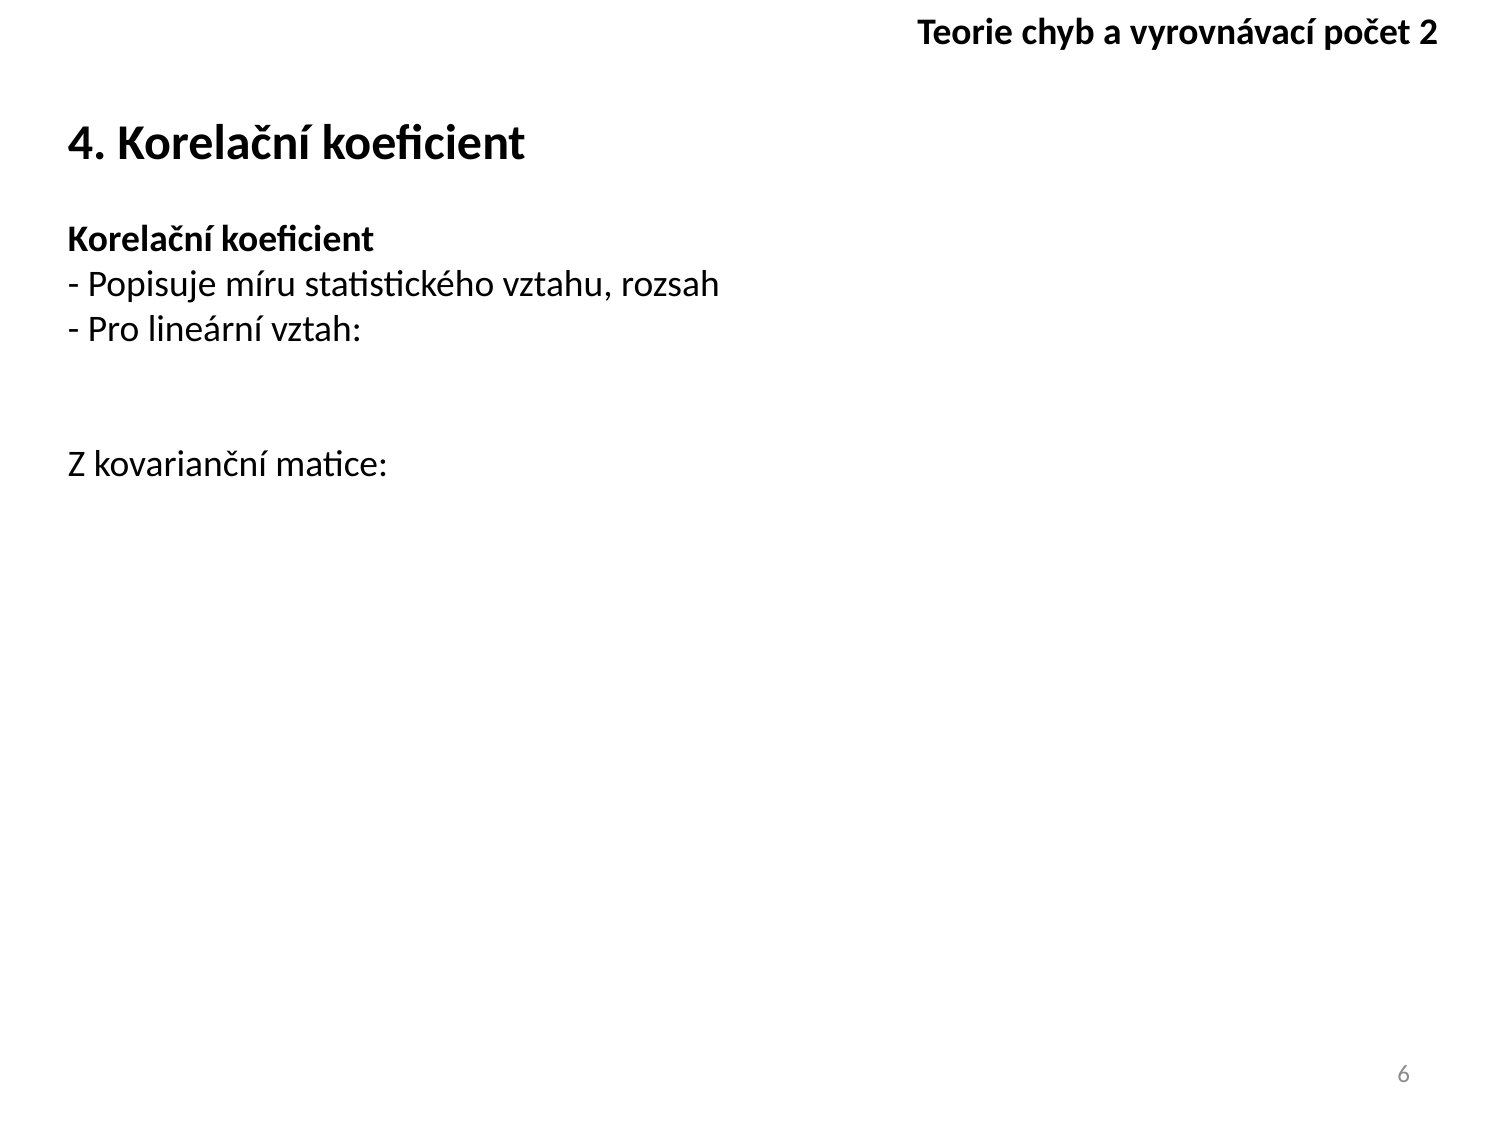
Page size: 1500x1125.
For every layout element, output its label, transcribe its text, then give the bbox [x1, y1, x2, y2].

text_box Teorie chyb a vyrovnávací počet 2 [856, 0, 1500, 60]
slide_number 6 [1074, 1042, 1425, 1103]
